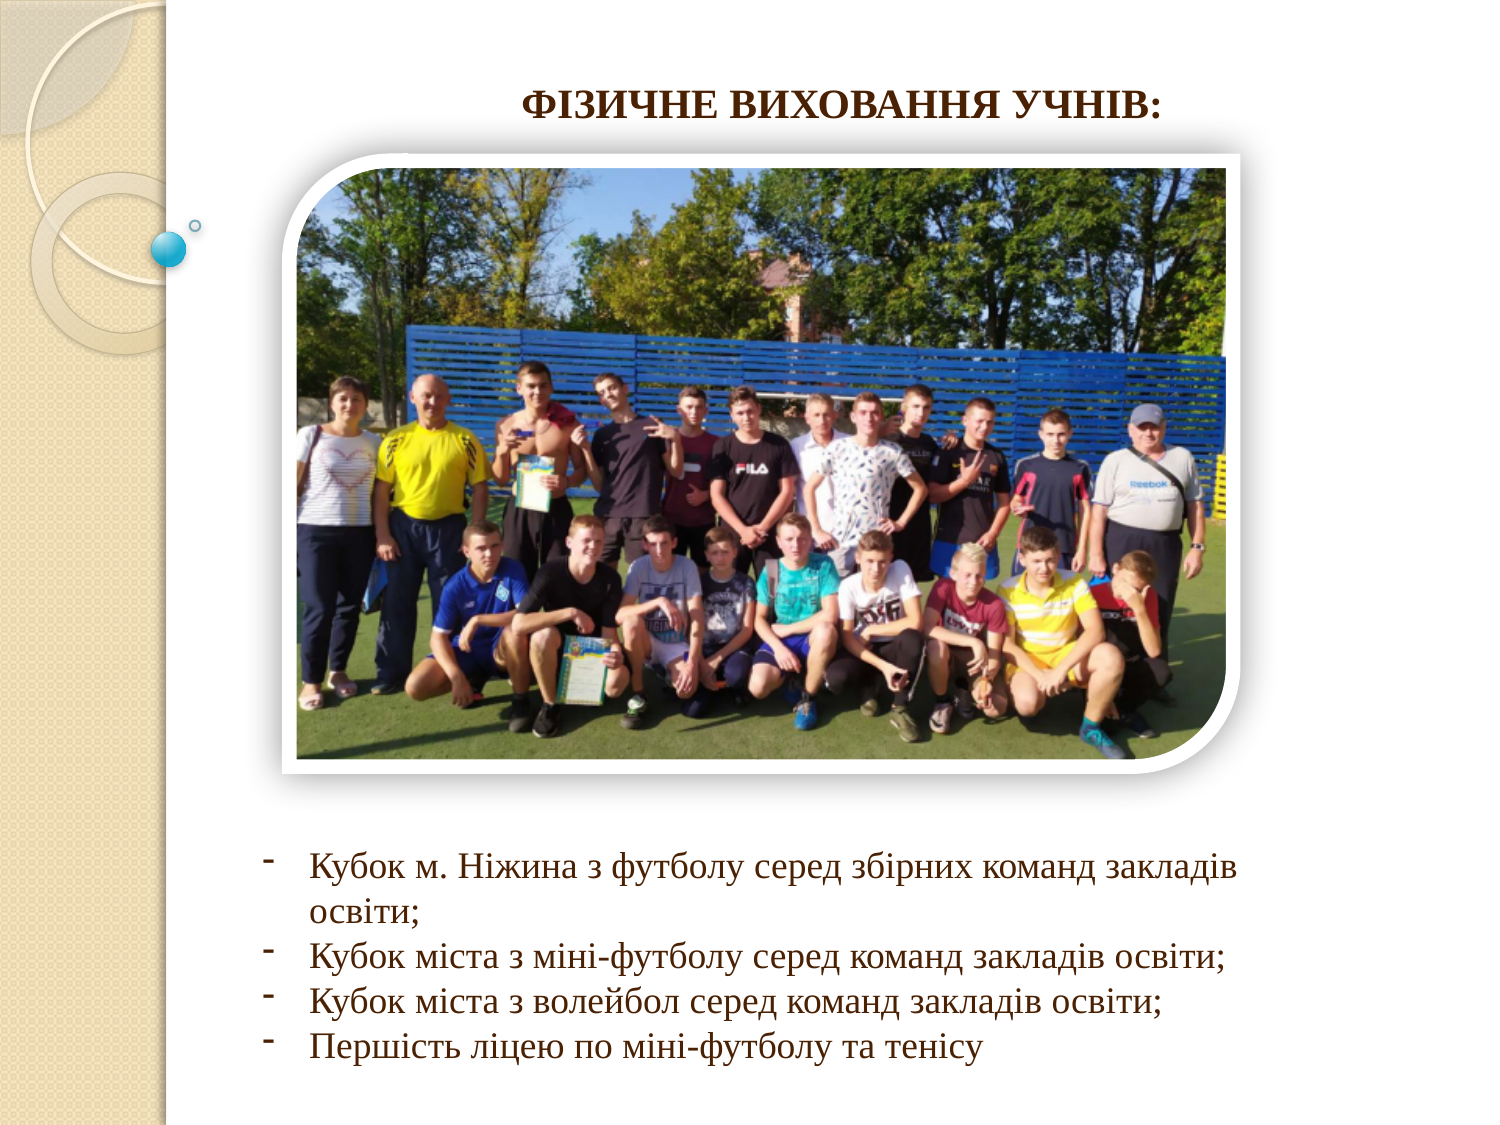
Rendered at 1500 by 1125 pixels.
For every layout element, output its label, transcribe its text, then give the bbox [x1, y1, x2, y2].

picture [288, 160, 1234, 767]
text_box ФІЗИЧНЕ ВИХОВАННЯ УЧНІВ: [417, 19, 1268, 134]
text_box Кубок м. Ніжина з футболу серед збірних команд закладів освіти; Кубок міста з міні-футболу серед команд закладів освіти; Кубок міста з волейбол серед команд закладів освіти; Першість ліцею по міні-футболу та тенісу [247, 834, 1270, 1074]
